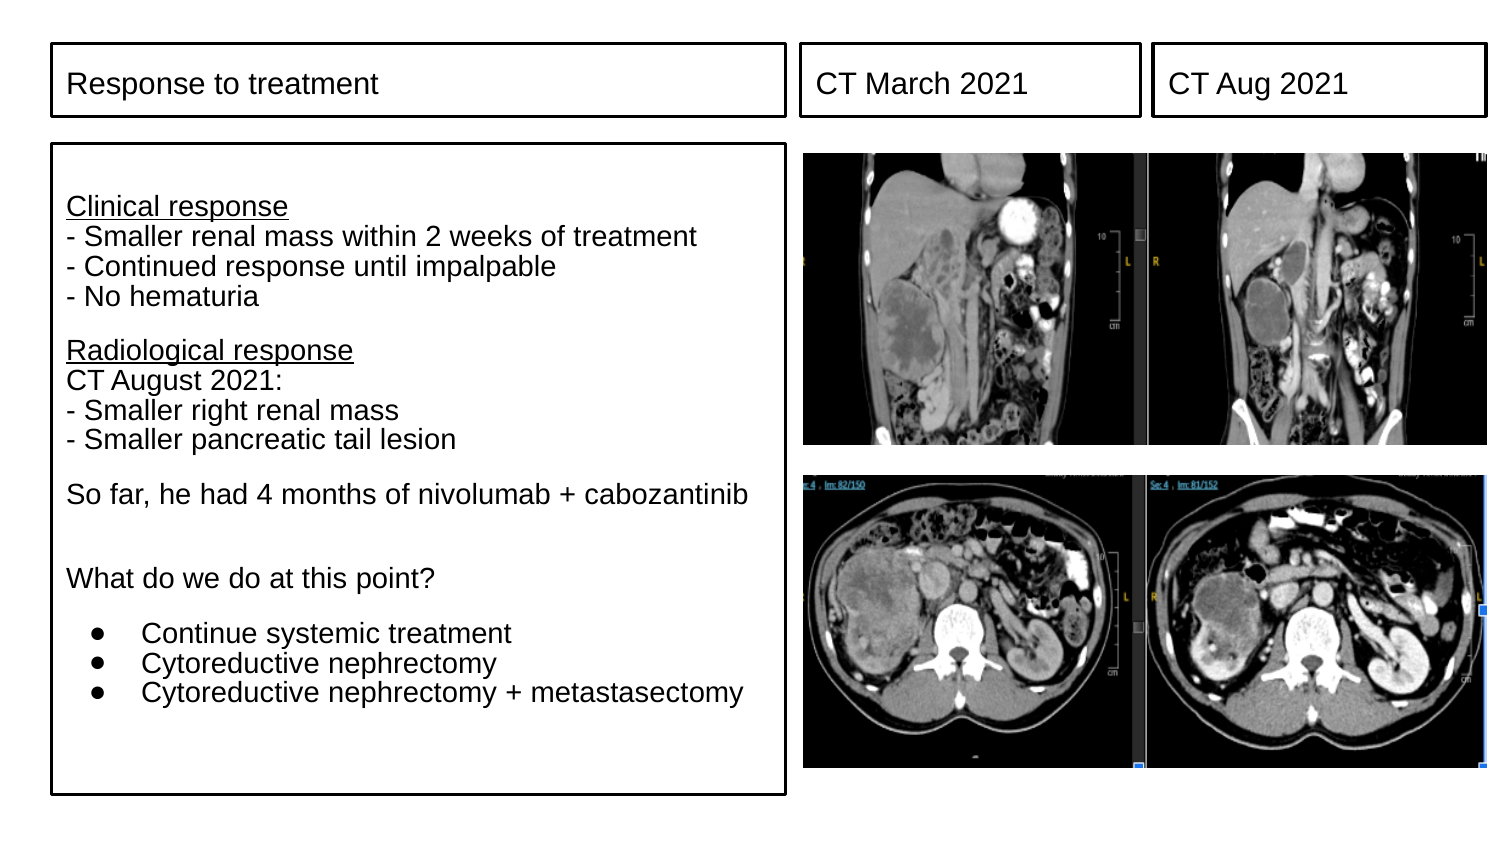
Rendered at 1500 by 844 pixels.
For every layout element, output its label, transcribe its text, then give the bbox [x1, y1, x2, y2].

text_box Response to treatment [51, 43, 786, 117]
text_box CT Aug 2021 [1153, 43, 1486, 117]
text_box CT March 2021 [800, 43, 1141, 117]
picture [803, 152, 1487, 446]
list Clinical response - Smaller renal mass within 2 weeks of treatment - Continued response until impalpable - No hematuria Radiological response CT August 2021: - Smaller right renal mass - Smaller pancreatic tail lesion So far, he had 4 months of nivolumab + cabozantinib What do we do at this point? Continue systemic treatment Cytoreductive nephrectomy Cytoreductive nephrectomy + metastasectomy [51, 143, 786, 795]
picture [803, 475, 1487, 768]
